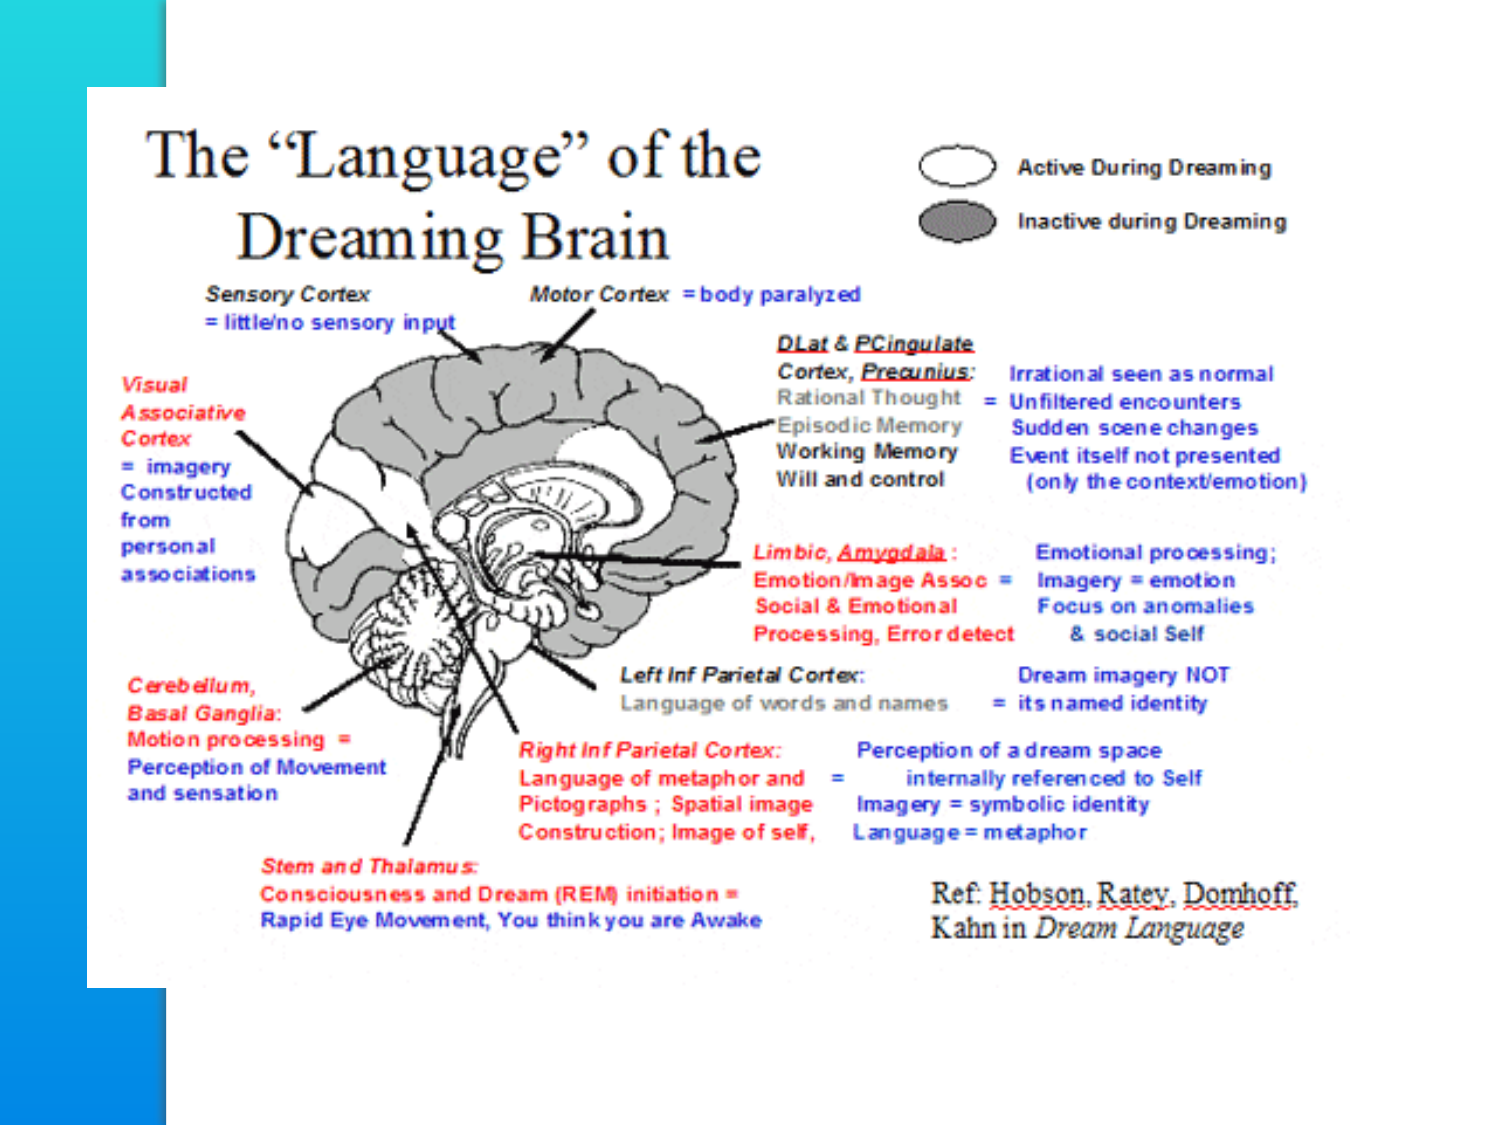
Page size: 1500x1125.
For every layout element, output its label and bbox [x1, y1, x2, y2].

picture [0, 87, 1351, 988]
